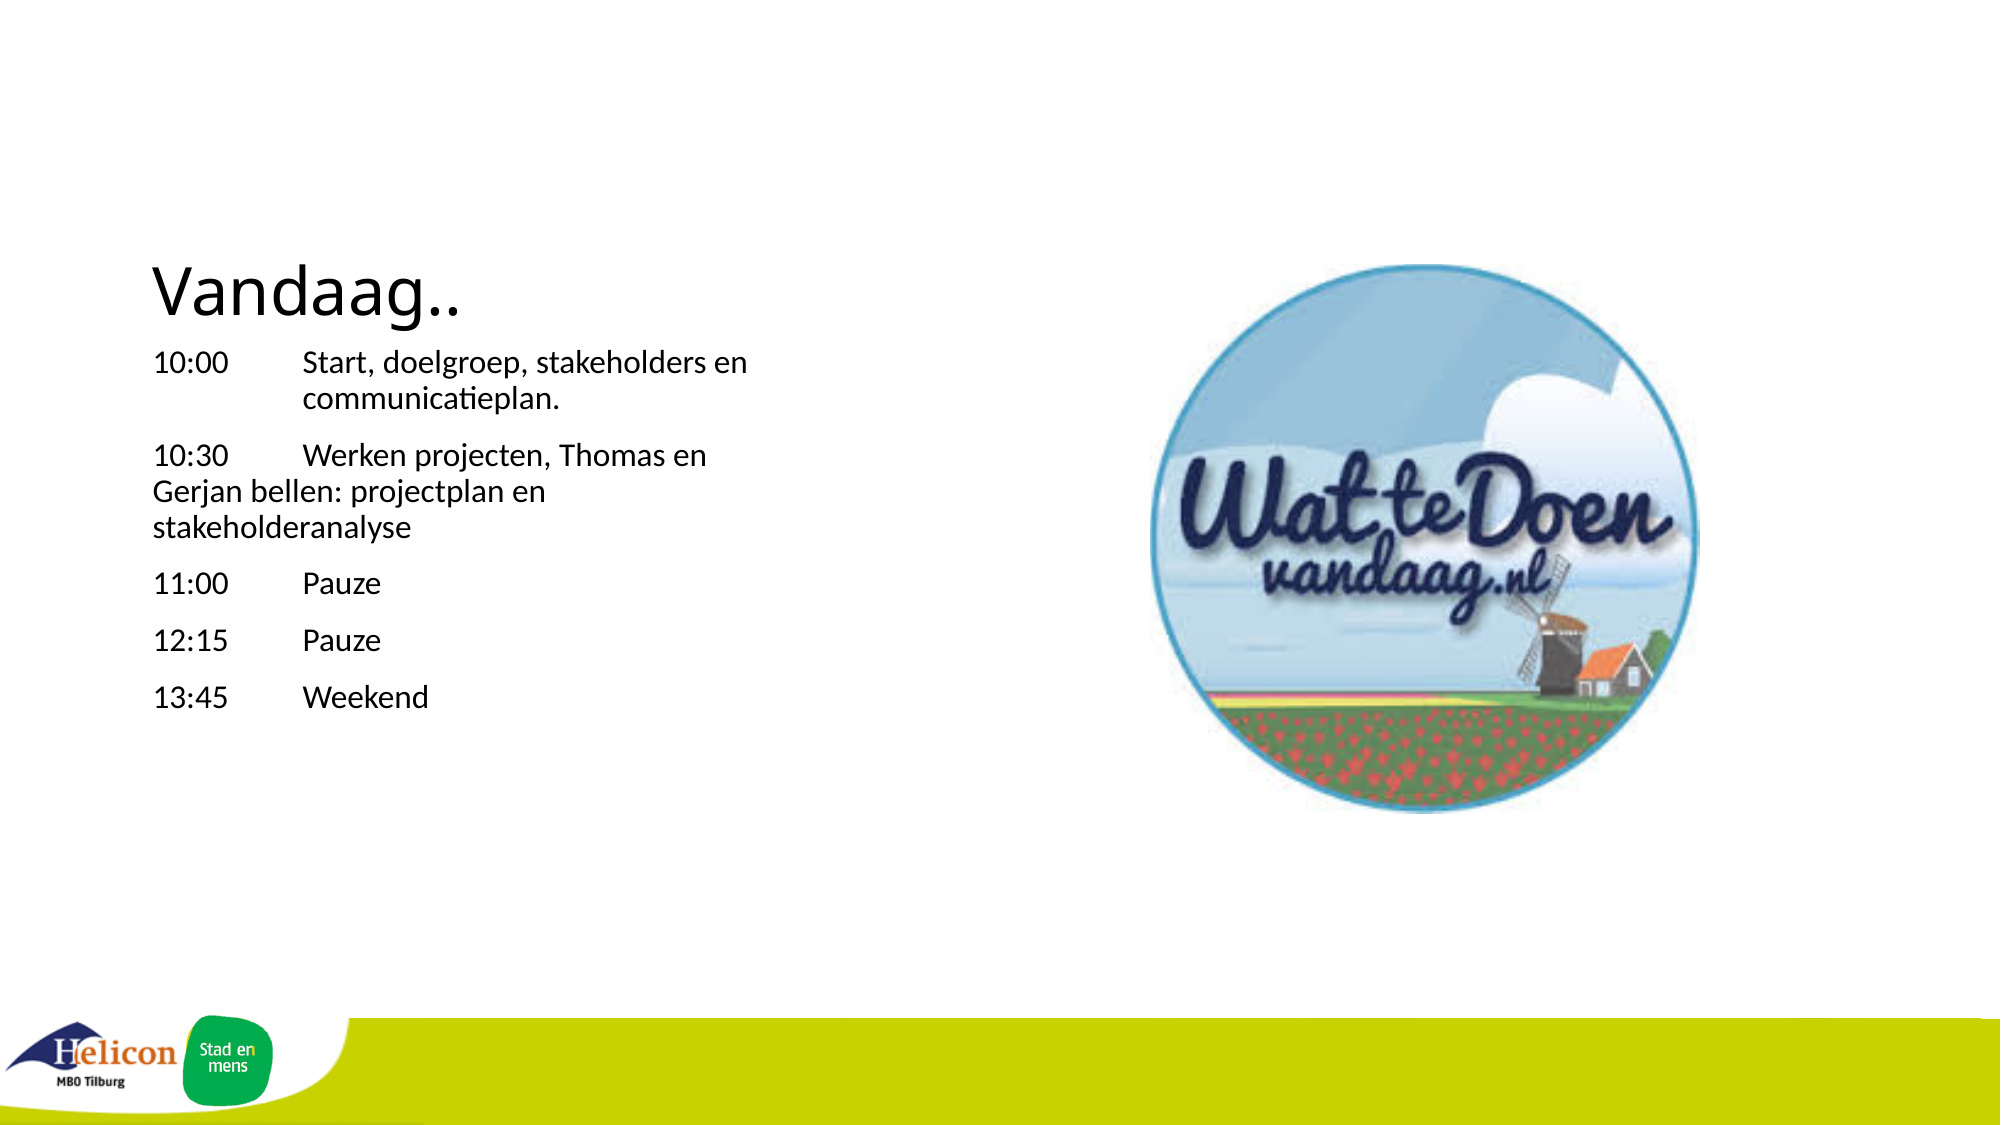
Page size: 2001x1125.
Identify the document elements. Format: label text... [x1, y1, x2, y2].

picture [0, 1013, 424, 1125]
list 10:00 Start, doelgroep, stakeholders en communicatieplan. 10:30 Werken projecten, Thomas en Gerjan bellen: projectplan en stakeholderanalyse 11:00 Pauze 12:15 Pauze 13:45 Weekend [137, 337, 784, 963]
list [1150, 264, 1700, 814]
title Vandaag.. [137, 74, 784, 337]
